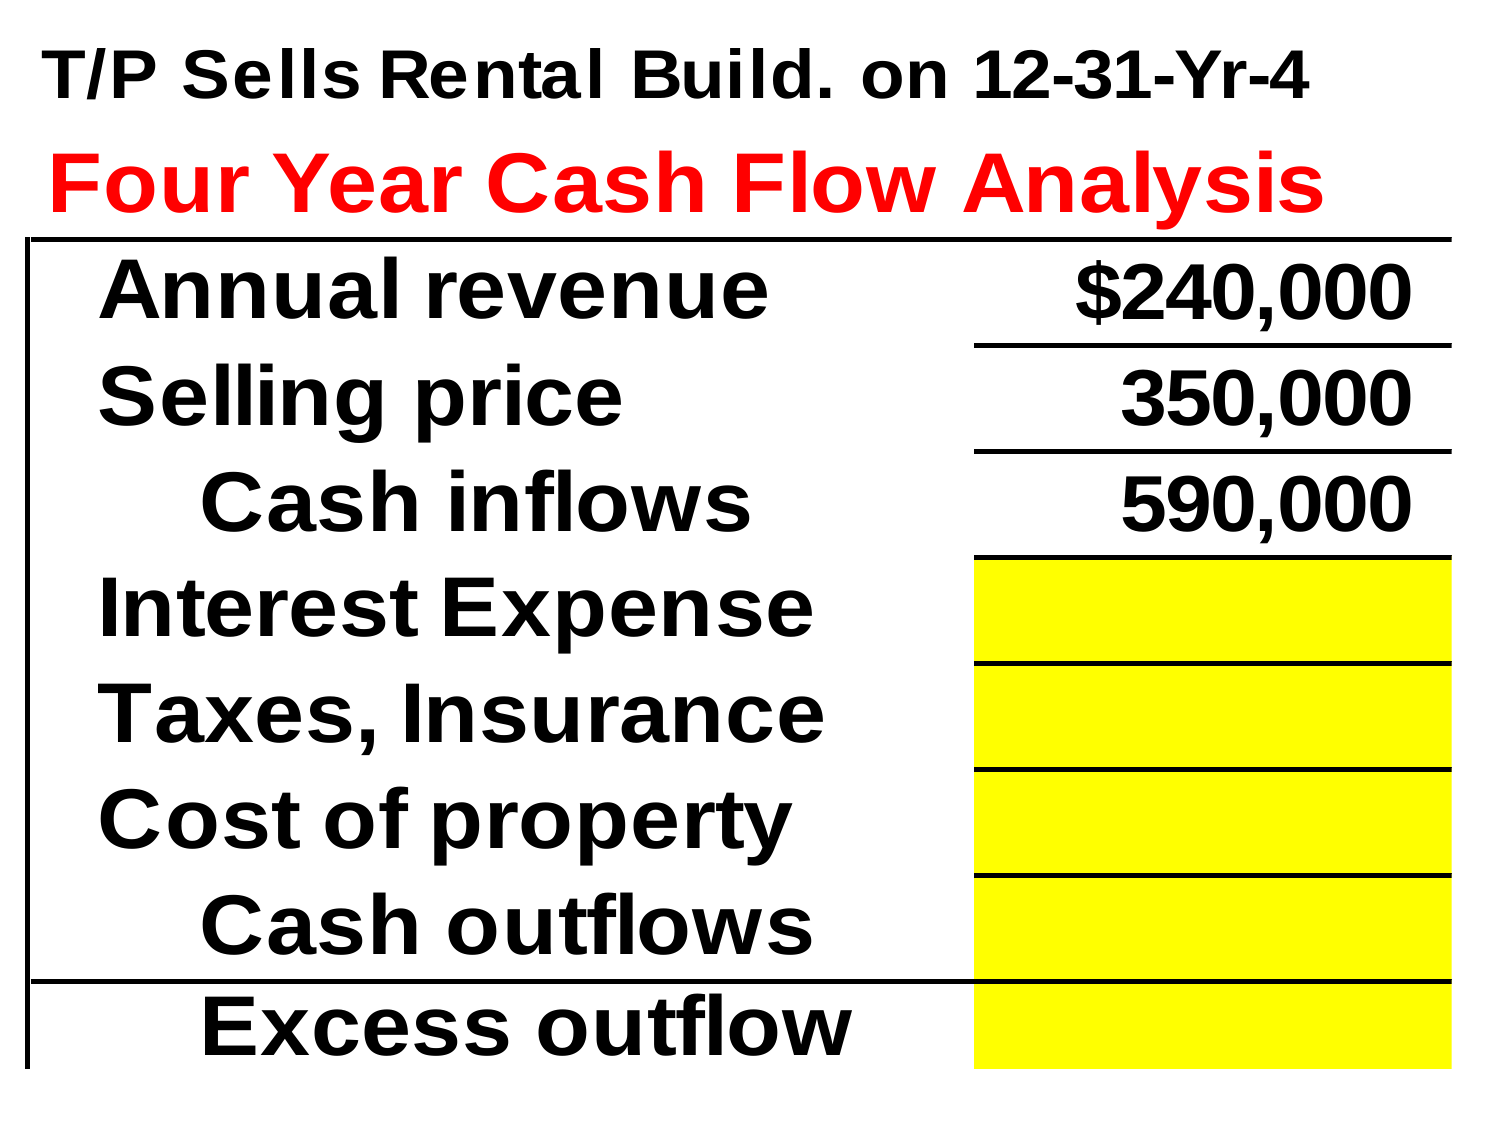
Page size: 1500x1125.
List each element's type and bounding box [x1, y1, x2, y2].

text_box [24, 24, 1458, 1075]
